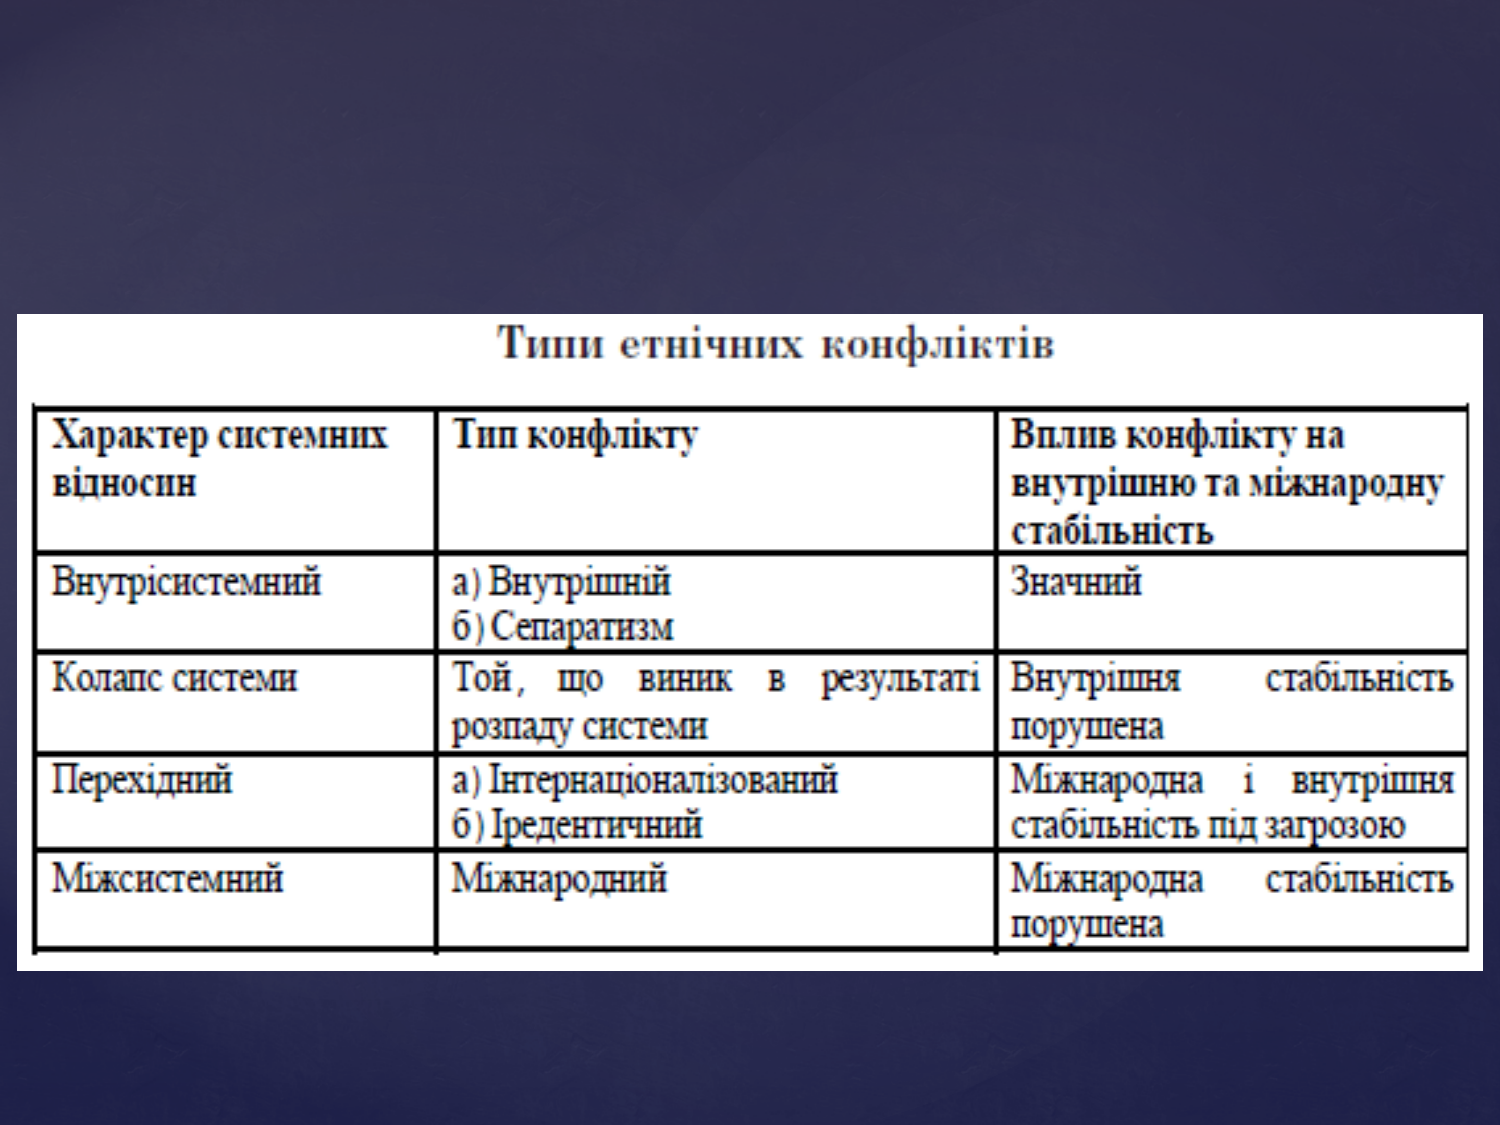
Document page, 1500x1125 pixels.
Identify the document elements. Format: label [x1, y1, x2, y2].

picture [17, 313, 1484, 971]
